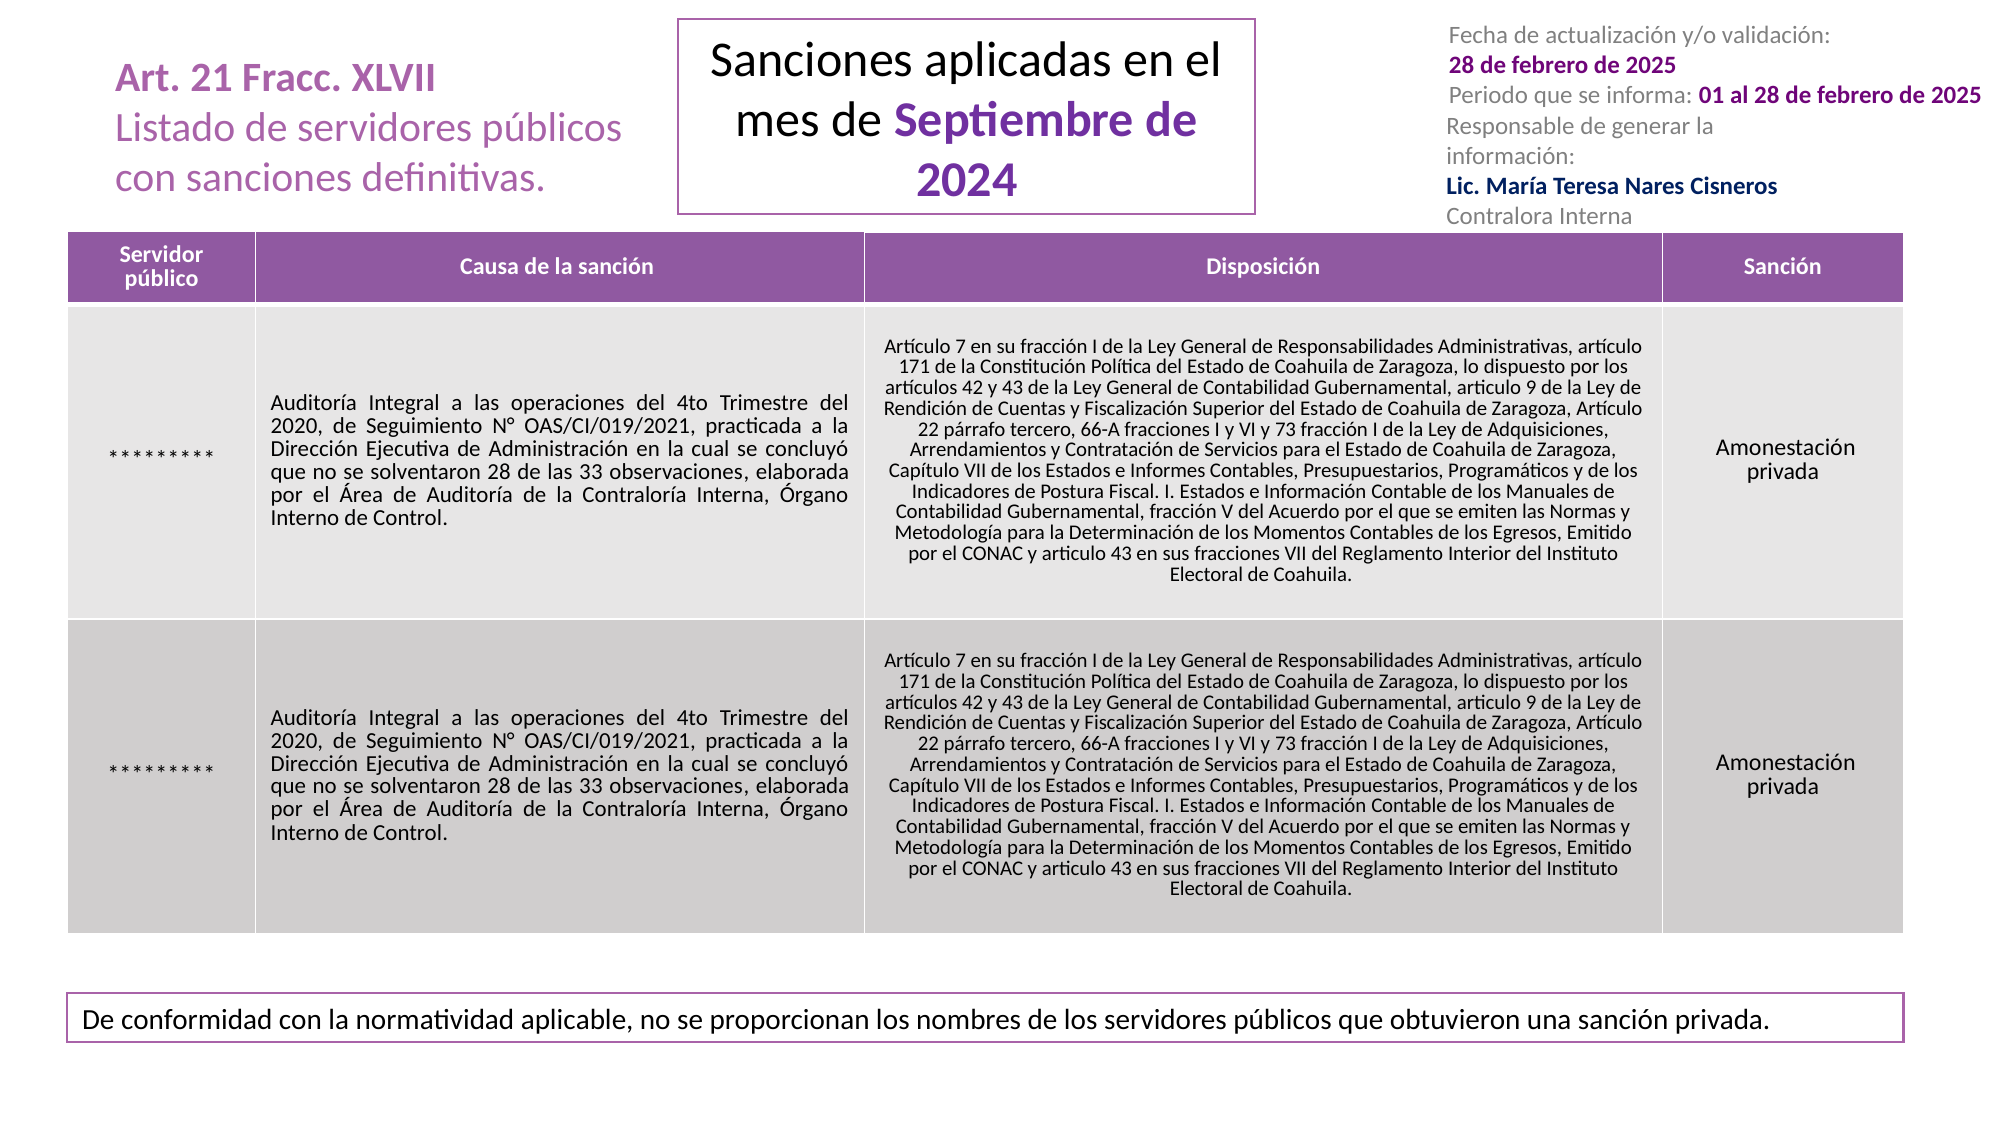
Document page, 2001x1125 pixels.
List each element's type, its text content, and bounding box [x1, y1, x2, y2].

table_cell Auditoría Integral a las operaciones del 4to Trimestre del 2020, de Seguimiento N° OAS/CI/019/2021, practicada a la Dirección Ejecutiva de Administración en la cual se concluyó que no se solventaron 28 de las 33 observaciones, elaborada por el Área de Auditoría de la Contraloría Interna, Órgano Interno de Control. [256, 307, 864, 618]
text_box Art. 21 Fracc. XLVII Listado de servidores públicos con sanciones definitivas. [100, 41, 678, 232]
table_cell Artículo 7 en su fracción I de la Ley General de Responsabilidades Administrativas, artículo 171 de la Constitución Política del Estado de Coahuila de Zaragoza, lo dispuesto por los artículos 42 y 43 de la Ley General de Contabilidad Gubernamental, articulo 9 de la Ley de Rendición de Cuentas y Fiscalización Superior del Estado de Coahuila de Zaragoza, Artículo 22 párrafo tercero, 66-A fracciones I y VI y 73 fracción I de la Ley de Adquisiciones, Arrendamientos y Contratación de Servicios para el Estado de Coahuila de Zaragoza, Capítulo VII de los Estados e Informes Contables, Presupuestarios, Programáticos y de los Indicadores de Postura Fiscal. I. Estados e Información Contable de los Manuales de Contabilidad Gubernamental, fracción V del Acuerdo por el que se emiten las Normas y Metodología para la Determinación de los Momentos Contables de los Egresos, Emitido por el CONAC y articulo 43 en sus fracciones VII del Reglamento Interior del Instituto Electoral de Coahuila. [865, 307, 1662, 618]
table_cell Auditoría Integral a las operaciones del 4to Trimestre del 2020, de Seguimiento N° OAS/CI/019/2021, practicada a la Dirección Ejecutiva de Administración en la cual se concluyó que no se solventaron 28 de las 33 observaciones, elaborada por el Área de Auditoría de la Contraloría Interna, Órgano Interno de Control. [256, 620, 864, 933]
table_header Causa de la sanción [256, 232, 864, 302]
table_cell Amonestación privada [1663, 620, 1903, 933]
table_cell ********* [68, 620, 255, 933]
text_box De conformidad con la normatividad aplicable, no se proporcionan los nombres de los servidores públicos que obtuvieron una sanción privada. [66, 992, 1905, 1043]
table_header Disposición [865, 233, 1431, 302]
table_header Servidor público [68, 232, 255, 302]
text_box Sanciones aplicadas en el mes de Septiembre de 2024 [677, 18, 1256, 215]
table_cell Artículo 7 en su fracción I de la Ley General de Responsabilidades Administrativas, artículo 171 de la Constitución Política del Estado de Coahuila de Zaragoza, lo dispuesto por los artículos 42 y 43 de la Ley General de Contabilidad Gubernamental, articulo 9 de la Ley de Rendición de Cuentas y Fiscalización Superior del Estado de Coahuila de Zaragoza, Artículo 22 párrafo tercero, 66-A fracciones I y VI y 73 fracción I de la Ley de Adquisiciones, Arrendamientos y Contratación de Servicios para el Estado de Coahuila de Zaragoza, Capítulo VII de los Estados e Informes Contables, Presupuestarios, Programáticos y de los Indicadores de Postura Fiscal. I. Estados e Información Contable de los Manuales de Contabilidad Gubernamental, fracción V del Acuerdo por el que se emiten las Normas y Metodología para la Determinación de los Momentos Contables de los Egresos, Emitido por el CONAC y articulo 43 en sus fracciones VII del Reglamento Interior del Instituto Electoral de Coahuila. [865, 620, 1662, 933]
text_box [1431, 11, 2000, 341]
table_cell ********* [68, 307, 255, 618]
table_cell Amonestación privada [1663, 341, 1903, 618]
